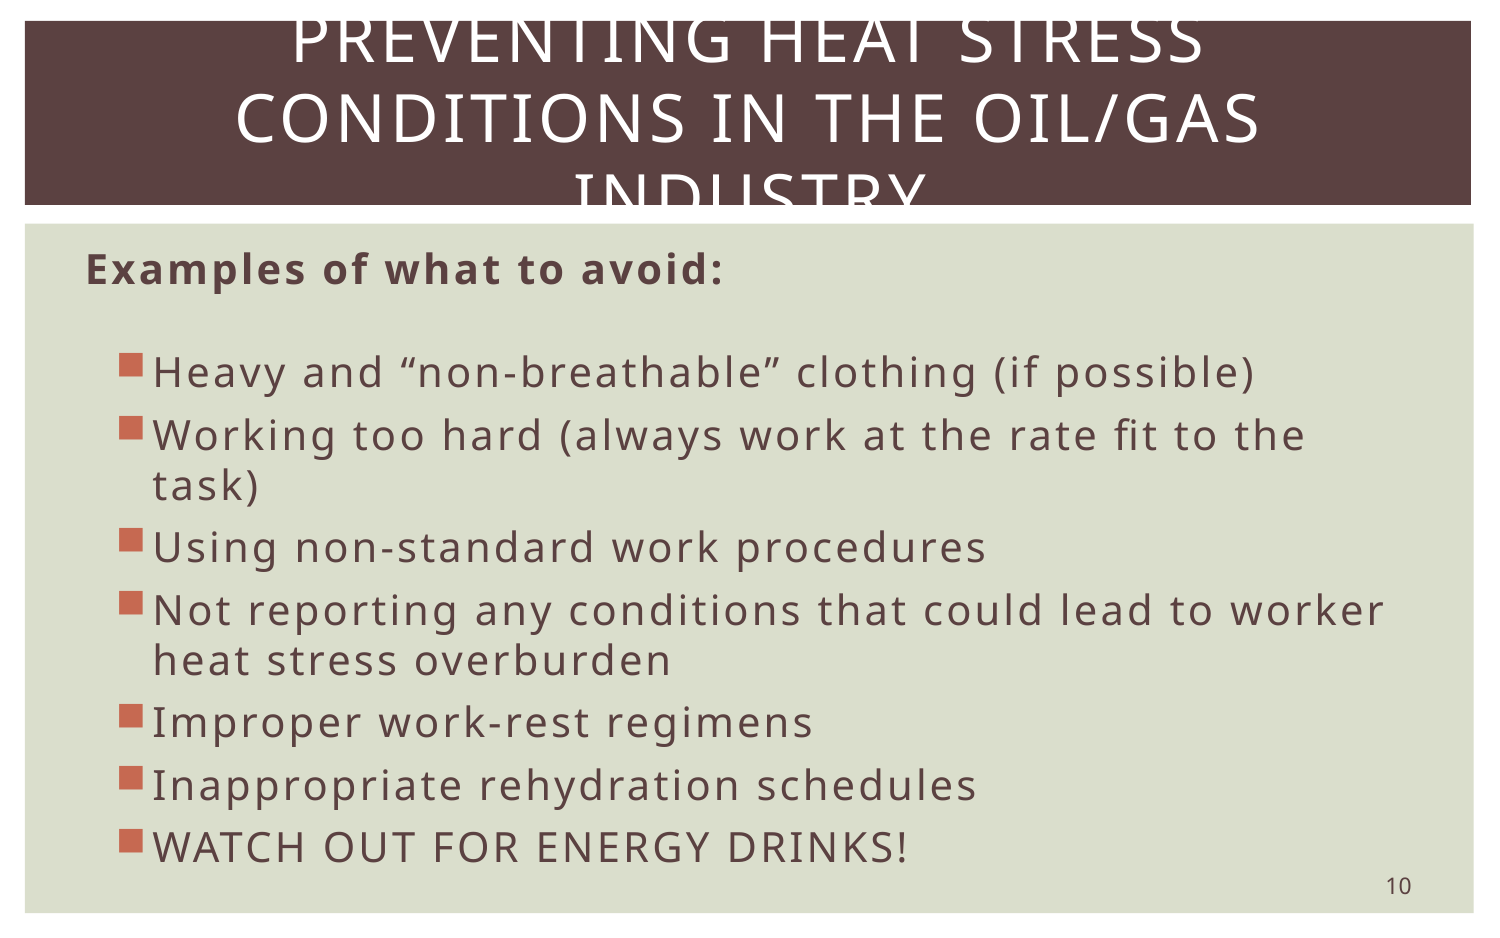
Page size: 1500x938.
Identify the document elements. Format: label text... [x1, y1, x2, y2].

list Examples of what to avoid: Heavy and “non-breathable” clothing (if possible) Working too hard (always work at the rate fit to the task) Using non-standard work procedures Not reporting any conditions that could lead to worker heat stress overburden Improper work-rest regimens Inappropriate rehydration schedules WATCH OUT FOR ENERGY DRINKS! [62, 234, 1442, 882]
title Preventing heat stress conditions in the oil/gas industry [62, 43, 1438, 188]
slide_number 10 [1349, 867, 1448, 908]
